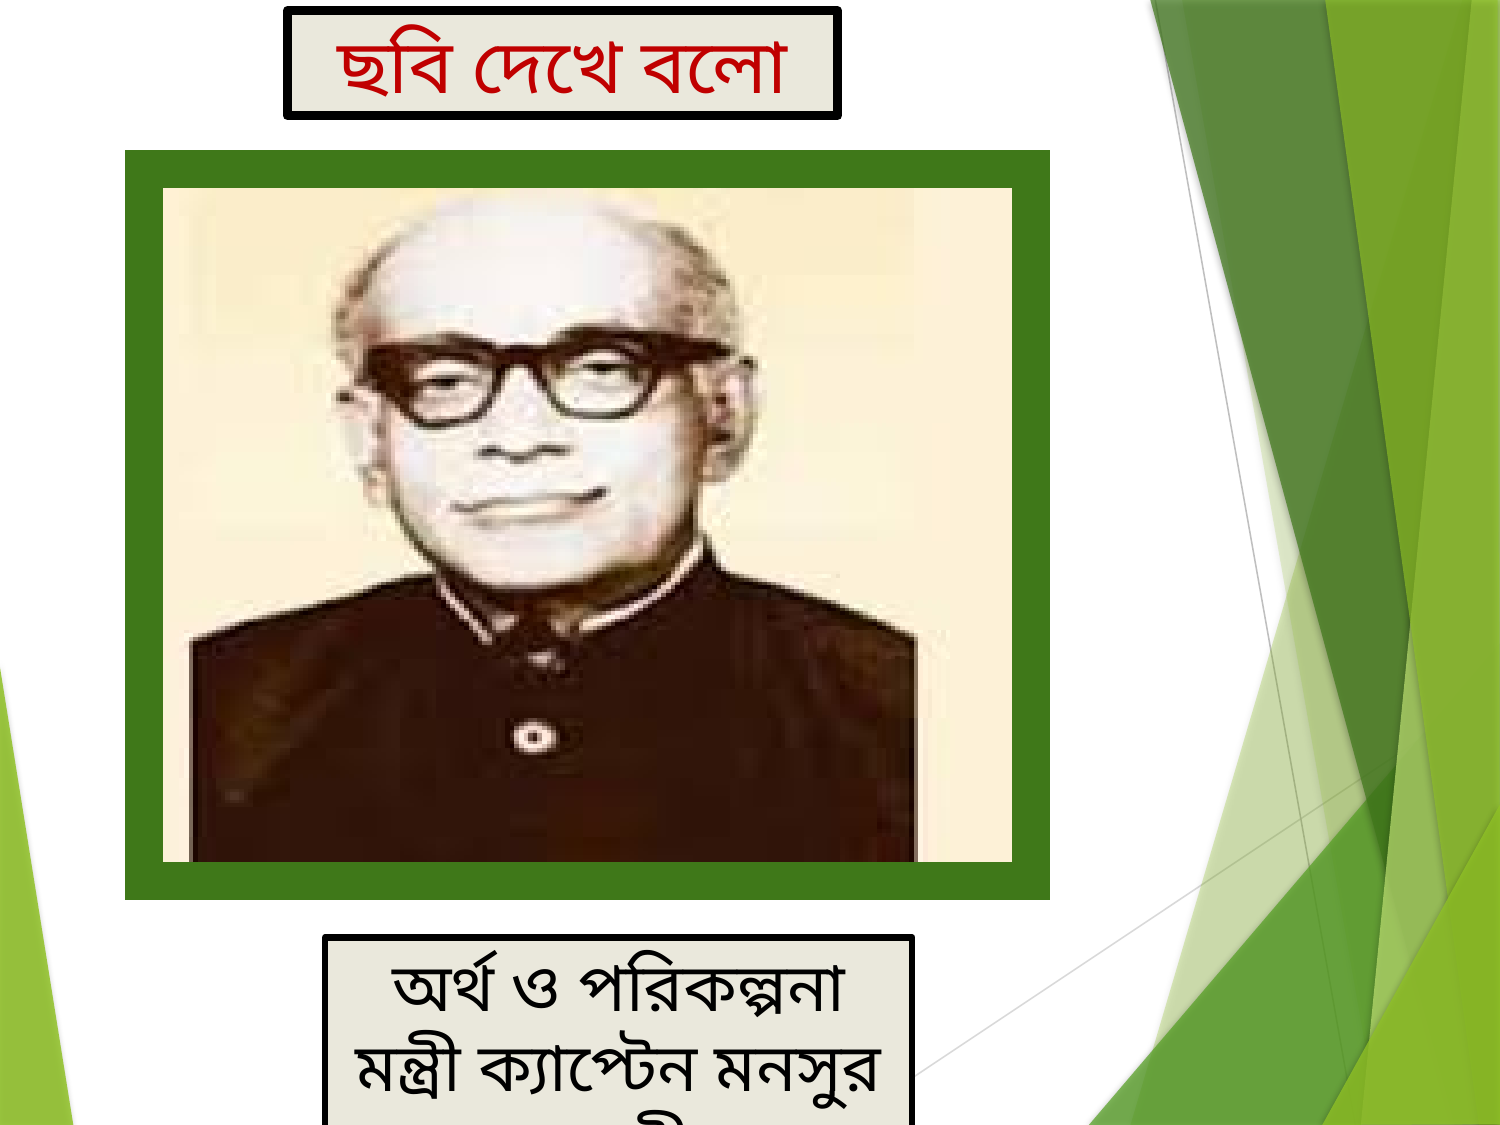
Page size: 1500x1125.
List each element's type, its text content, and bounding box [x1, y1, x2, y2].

picture [161, 186, 1013, 863]
text_box ছবি দেখে বলো [287, 10, 838, 116]
text_box অর্থ ও পরিকল্পনা মন্ত্রী ক্যাপ্টেন মনসুর আলী [324, 937, 913, 1125]
